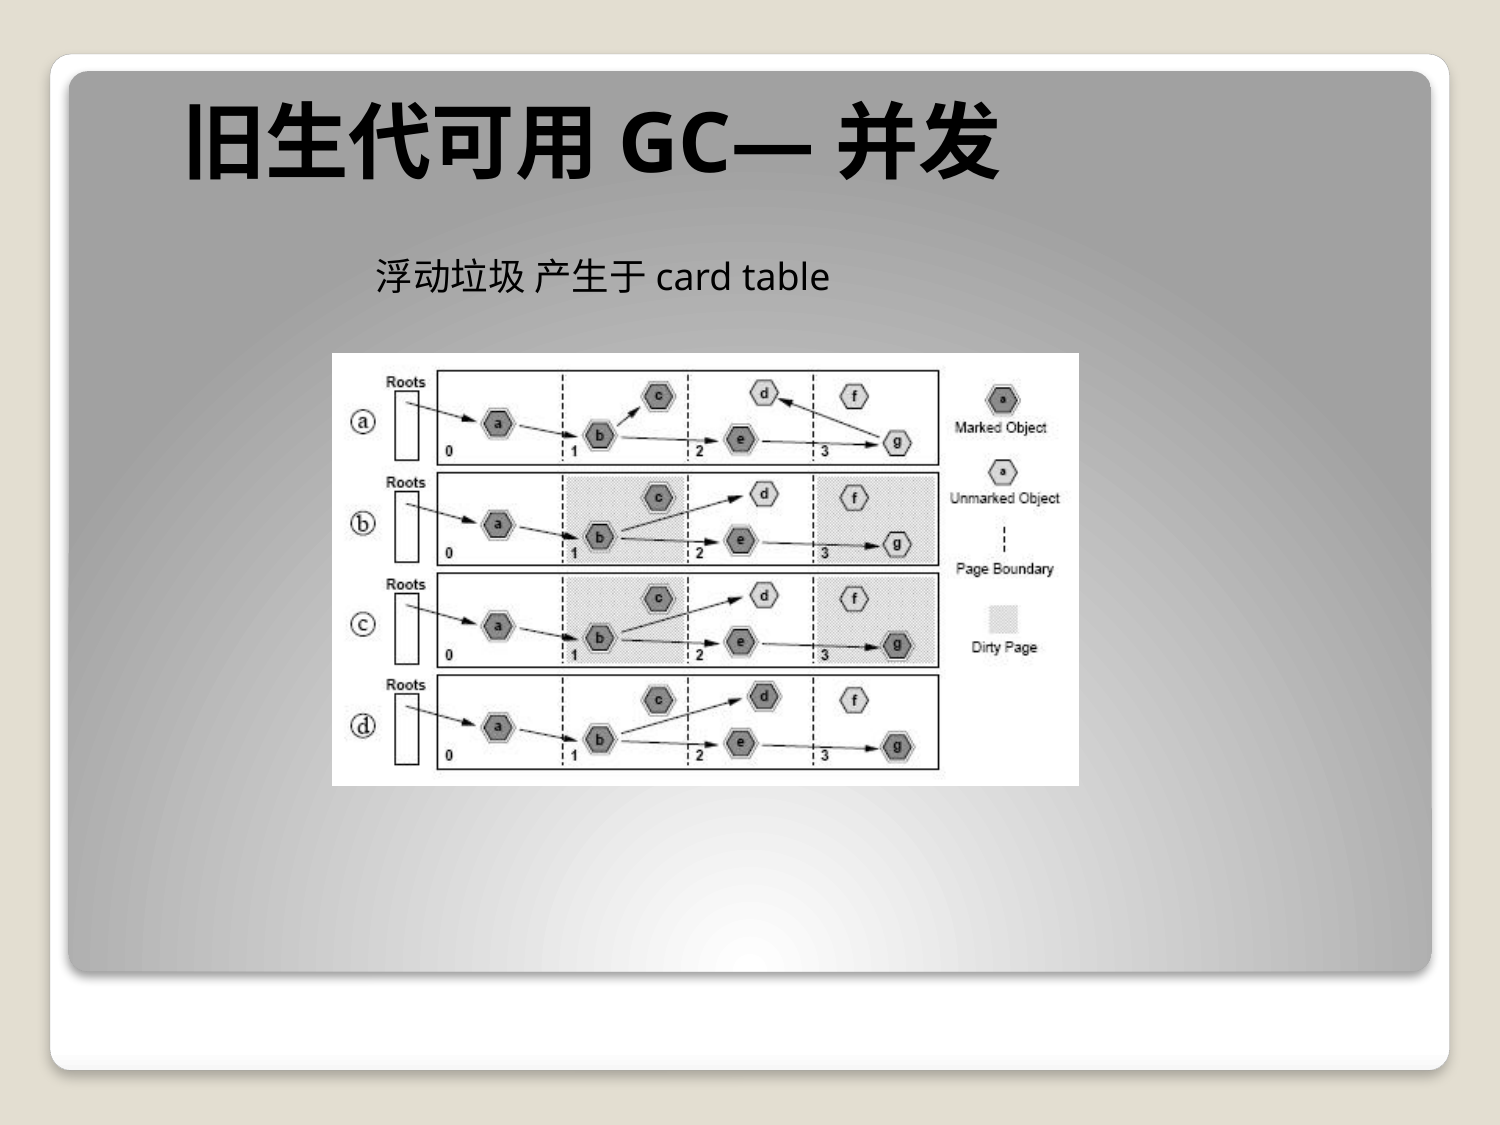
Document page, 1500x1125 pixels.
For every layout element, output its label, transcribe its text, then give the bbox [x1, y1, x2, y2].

picture [332, 353, 1079, 786]
text_box 浮动垃圾 产生于card table [360, 246, 958, 306]
text_box 旧生代可用GC—并发 [167, 82, 1017, 197]
